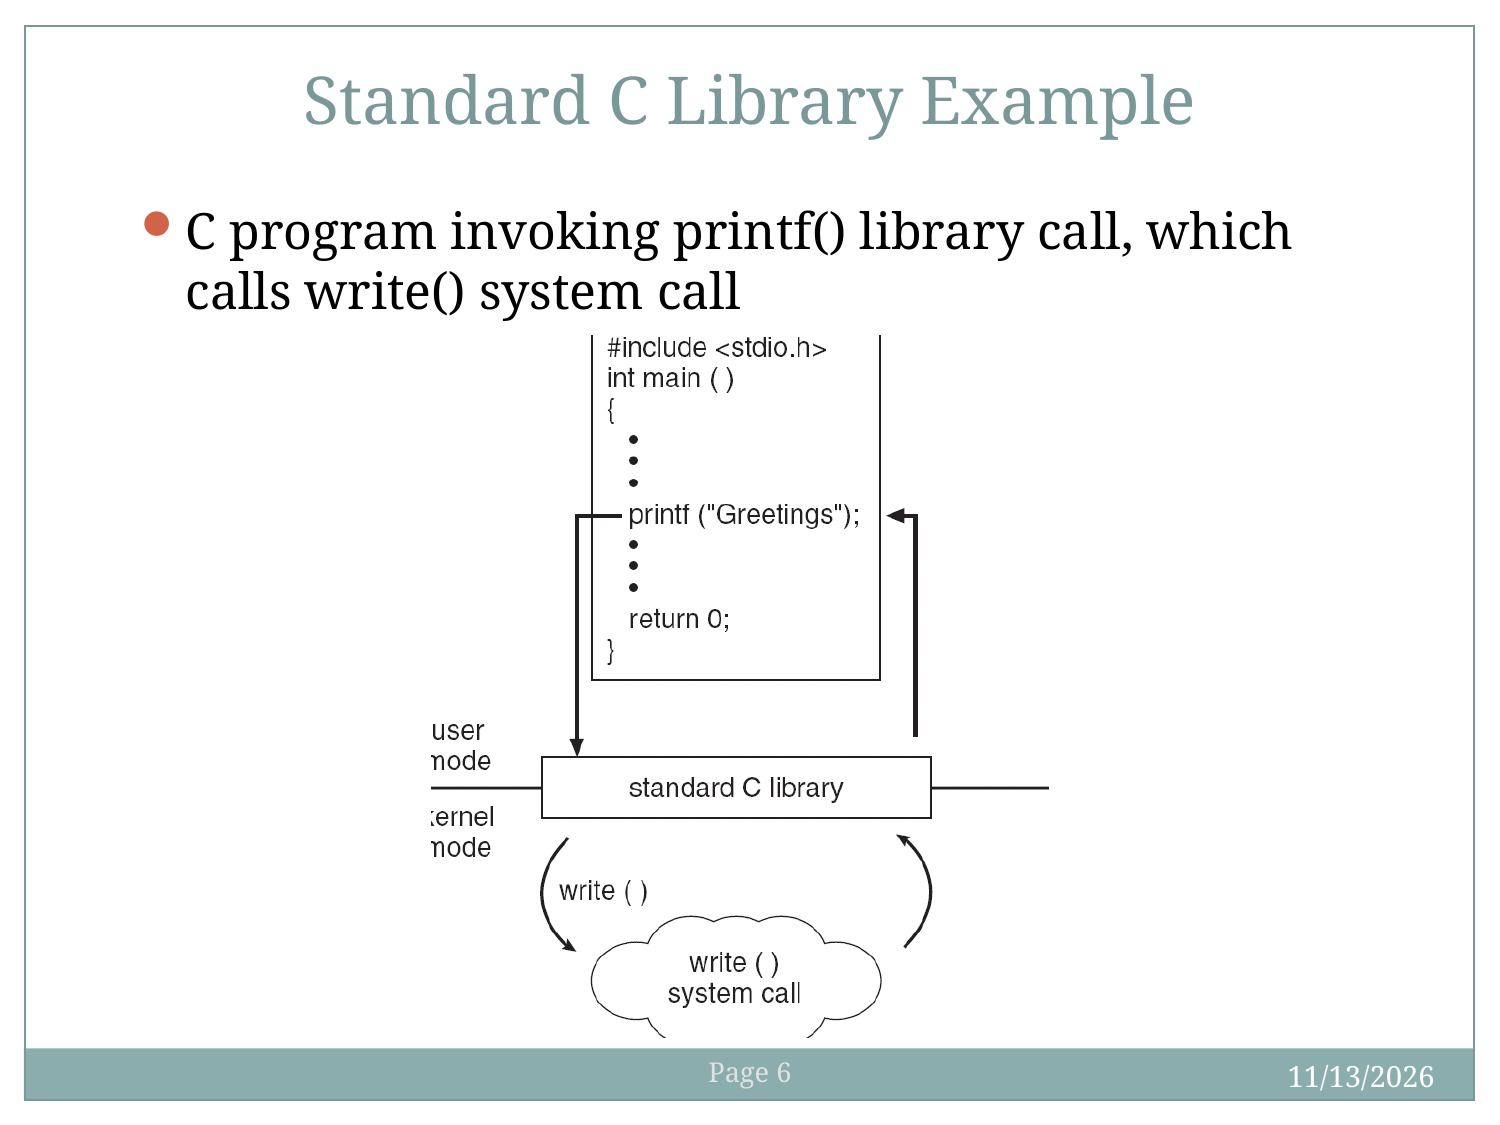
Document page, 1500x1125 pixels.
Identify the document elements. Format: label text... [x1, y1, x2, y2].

slide_number Page 6 [699, 1047, 800, 1110]
list C program invoking printf() library call, which calls write() system call [126, 192, 1380, 1026]
picture [430, 334, 1050, 1038]
title Standard C Library Example [75, 50, 1425, 145]
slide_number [950, 1050, 1450, 1111]
